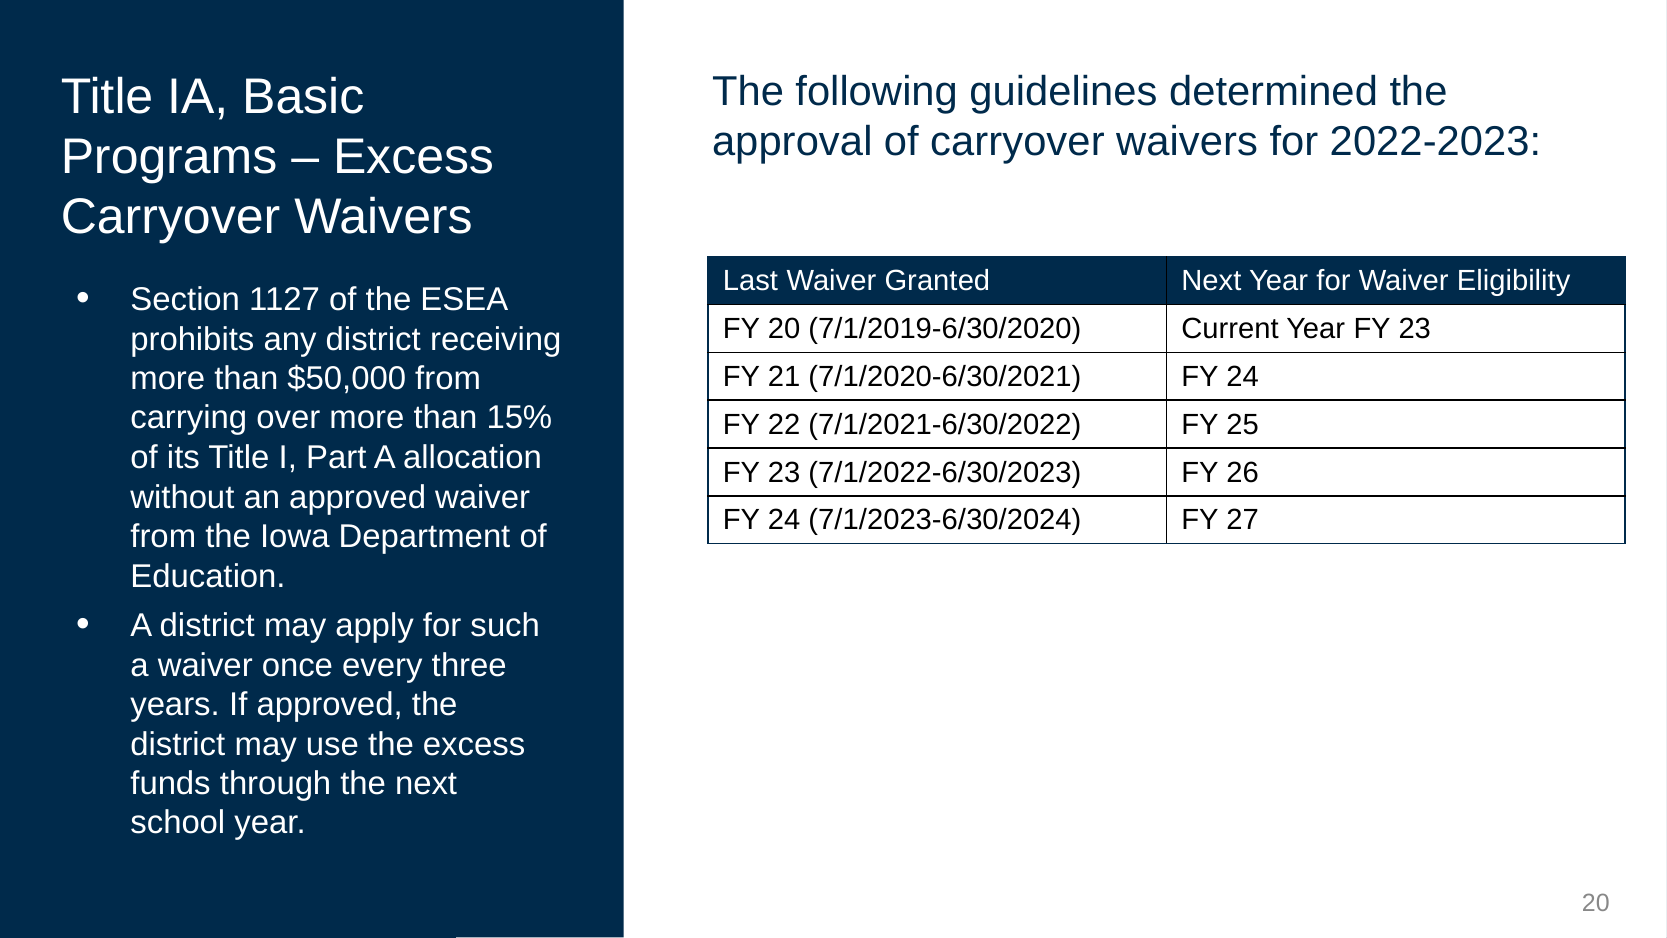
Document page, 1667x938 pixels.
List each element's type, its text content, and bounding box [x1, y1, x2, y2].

table_header Last Waiver Granted [709, 257, 1166, 304]
title Title IA, Basic Programs – Excess Carryover Waivers [45, 55, 578, 270]
slide_number 20 [1503, 884, 1625, 919]
table_header Next Year for Waiver Eligibility [1167, 257, 1624, 304]
table_cell FY 24 (7/1/2023-6/30/2024) [709, 497, 1166, 543]
table_cell FY 24 [1167, 353, 1624, 399]
table_cell FY 22 (7/1/2021-6/30/2022) [709, 401, 1166, 447]
table_cell FY 27 [1167, 497, 1624, 543]
table_cell FY 23 (7/1/2022-6/30/2023) [709, 449, 1166, 495]
table_cell FY 25 [1167, 401, 1624, 447]
table_cell FY 21 (7/1/2020-6/30/2021) [709, 353, 1166, 399]
table_cell Current Year FY 23 [1167, 305, 1624, 352]
table_cell FY 26 [1167, 449, 1624, 495]
list Section 1127 of the ESEA prohibits any district receiving more than $50,000 from carrying over more than 15% of its Title I, Part A allocation without an approved waiver from the Iowa Department of Education. A district may apply for such a waiver once every three years. If approved, the district may use the excess funds through the next school year. [45, 270, 578, 885]
list The following guidelines determined the approval of carryover waivers for 2022-2023: [680, 55, 1621, 885]
table_cell FY 20 (7/1/2019-6/30/2020) [709, 305, 1166, 352]
